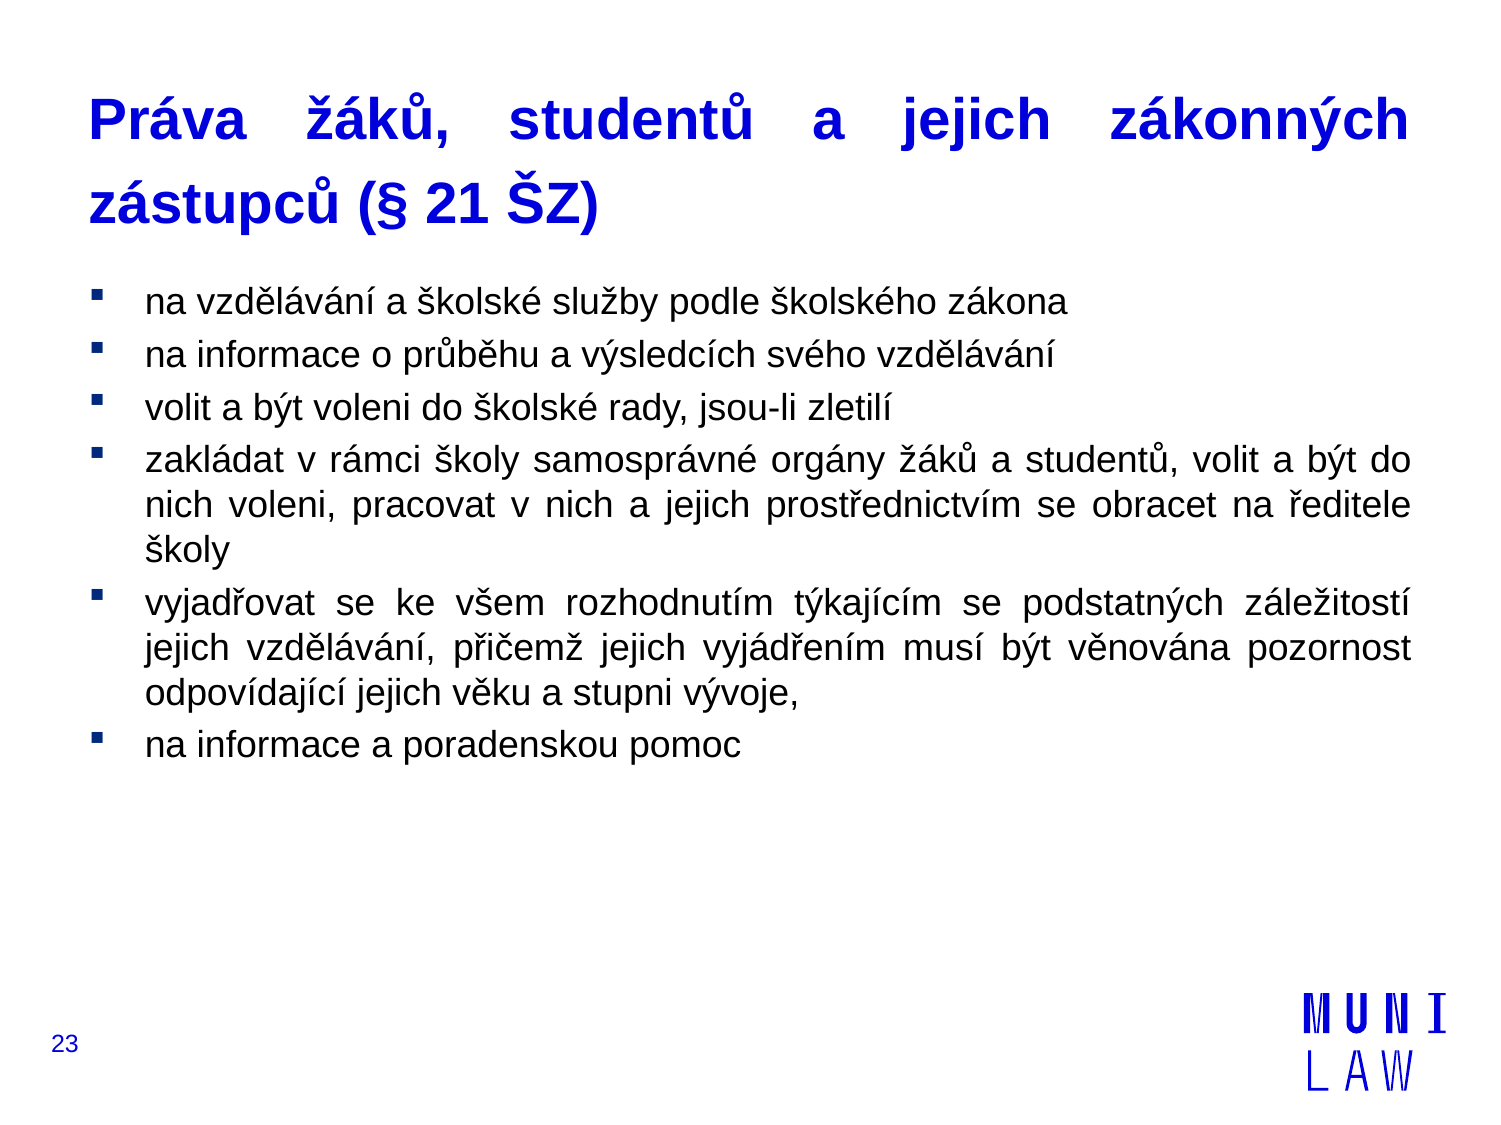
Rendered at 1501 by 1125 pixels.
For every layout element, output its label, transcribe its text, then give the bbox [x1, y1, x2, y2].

slide_number 23 [50, 1021, 82, 1063]
title Práva žáků, studentů a jejich zákonných zástupců (§ 21 ŠZ) [88, 68, 1412, 143]
list na vzdělávání a školské služby podle školského zákona na informace o průběhu a výsledcích svého vzdělávání volit a být voleni do školské rady, jsou-li zletilí zakládat v rámci školy samosprávné orgány žáků a studentů, volit a být do nich voleni, pracovat v nich a jejich prostřednictvím se obracet na ředitele školy vyjadřovat se ke všem rozhodnutím týkajícím se podstatných záležitostí jejich vzdělávání, přičemž jejich vyjádřením musí být věnována pozornost odpovídající jejich věku a stupni vývoje, na informace a poradenskou pomoc [88, 277, 1412, 957]
